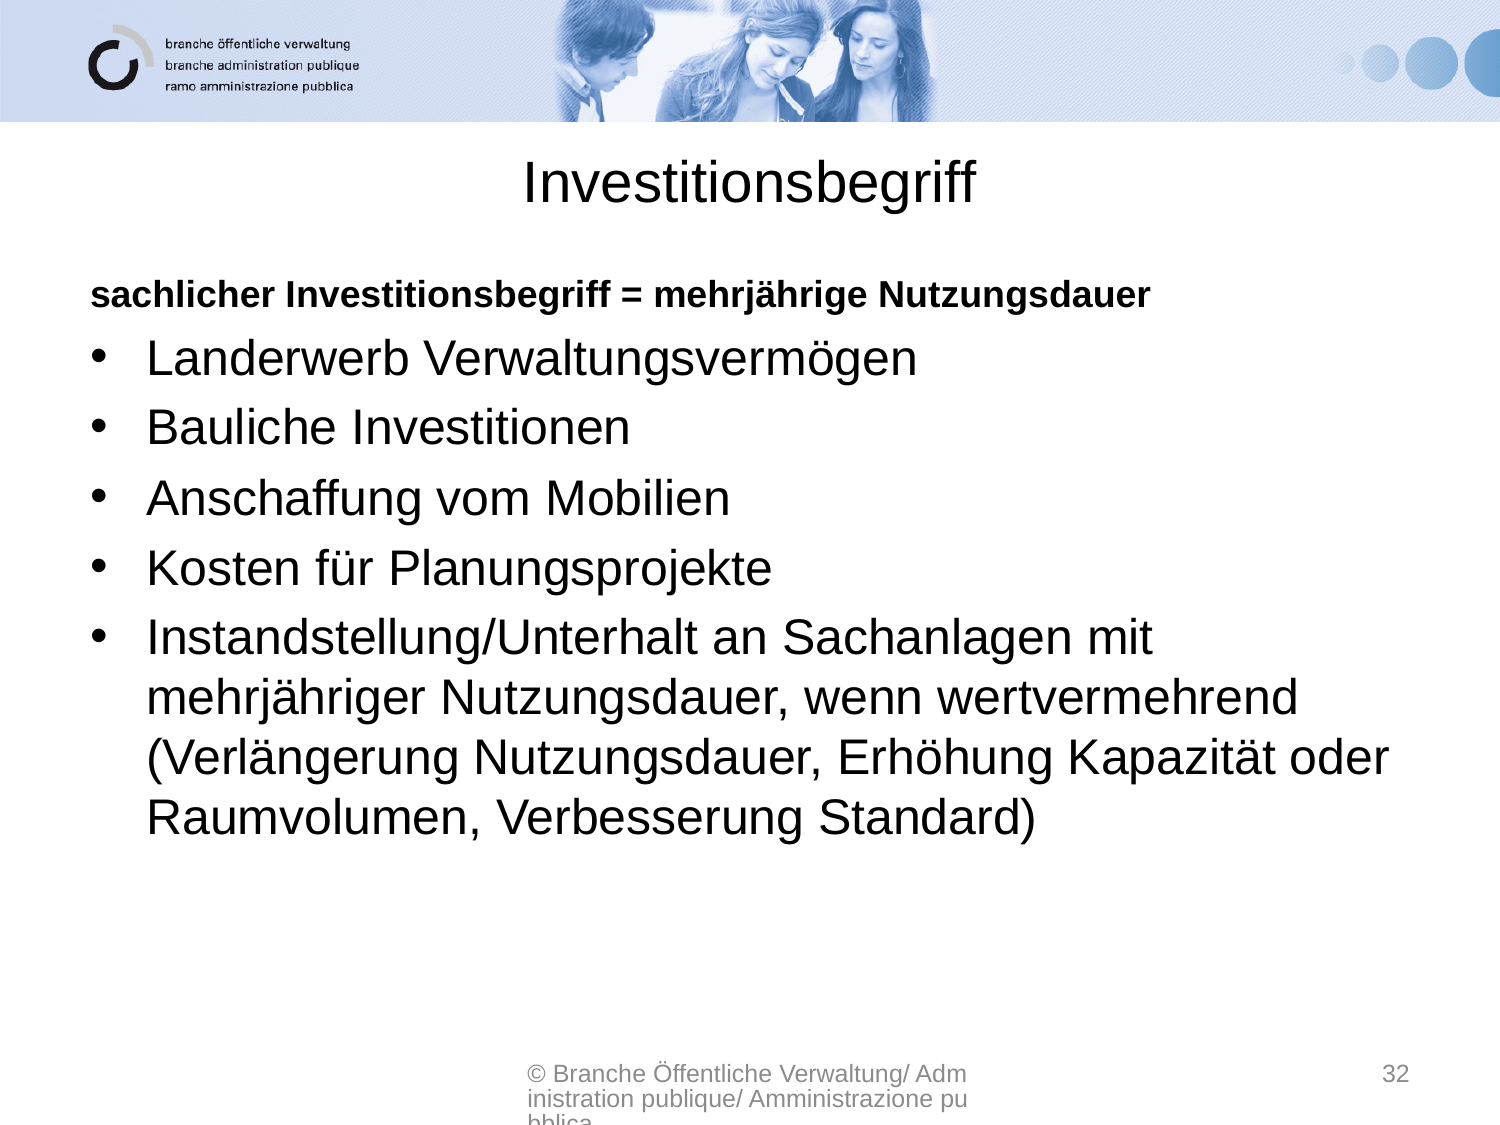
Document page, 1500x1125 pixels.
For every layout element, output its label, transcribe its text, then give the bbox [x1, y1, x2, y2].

footer © Branche Öffentliche Verwaltung/ Administration publique/ Amministrazione pubblica [512, 1042, 988, 1103]
title Investitionsbegriff [75, 125, 1425, 233]
picture [0, 0, 1500, 122]
list sachlicher Investitionsbegriff = mehrjährige Nutzungsdauer Landerwerb Verwaltungsvermögen Bauliche Investitionen Anschaffung vom Mobilien Kosten für Planungsprojekte Instandstellung/Unterhalt an Sachanlagen mit mehrjähriger Nutzungsdauer, wenn wertvermehrend (Verlängerung Nutzungsdauer, Erhöhung Kapazität oder Raumvolumen, Verbesserung Standard) [75, 262, 1425, 1005]
slide_number 32 [1074, 1042, 1425, 1103]
